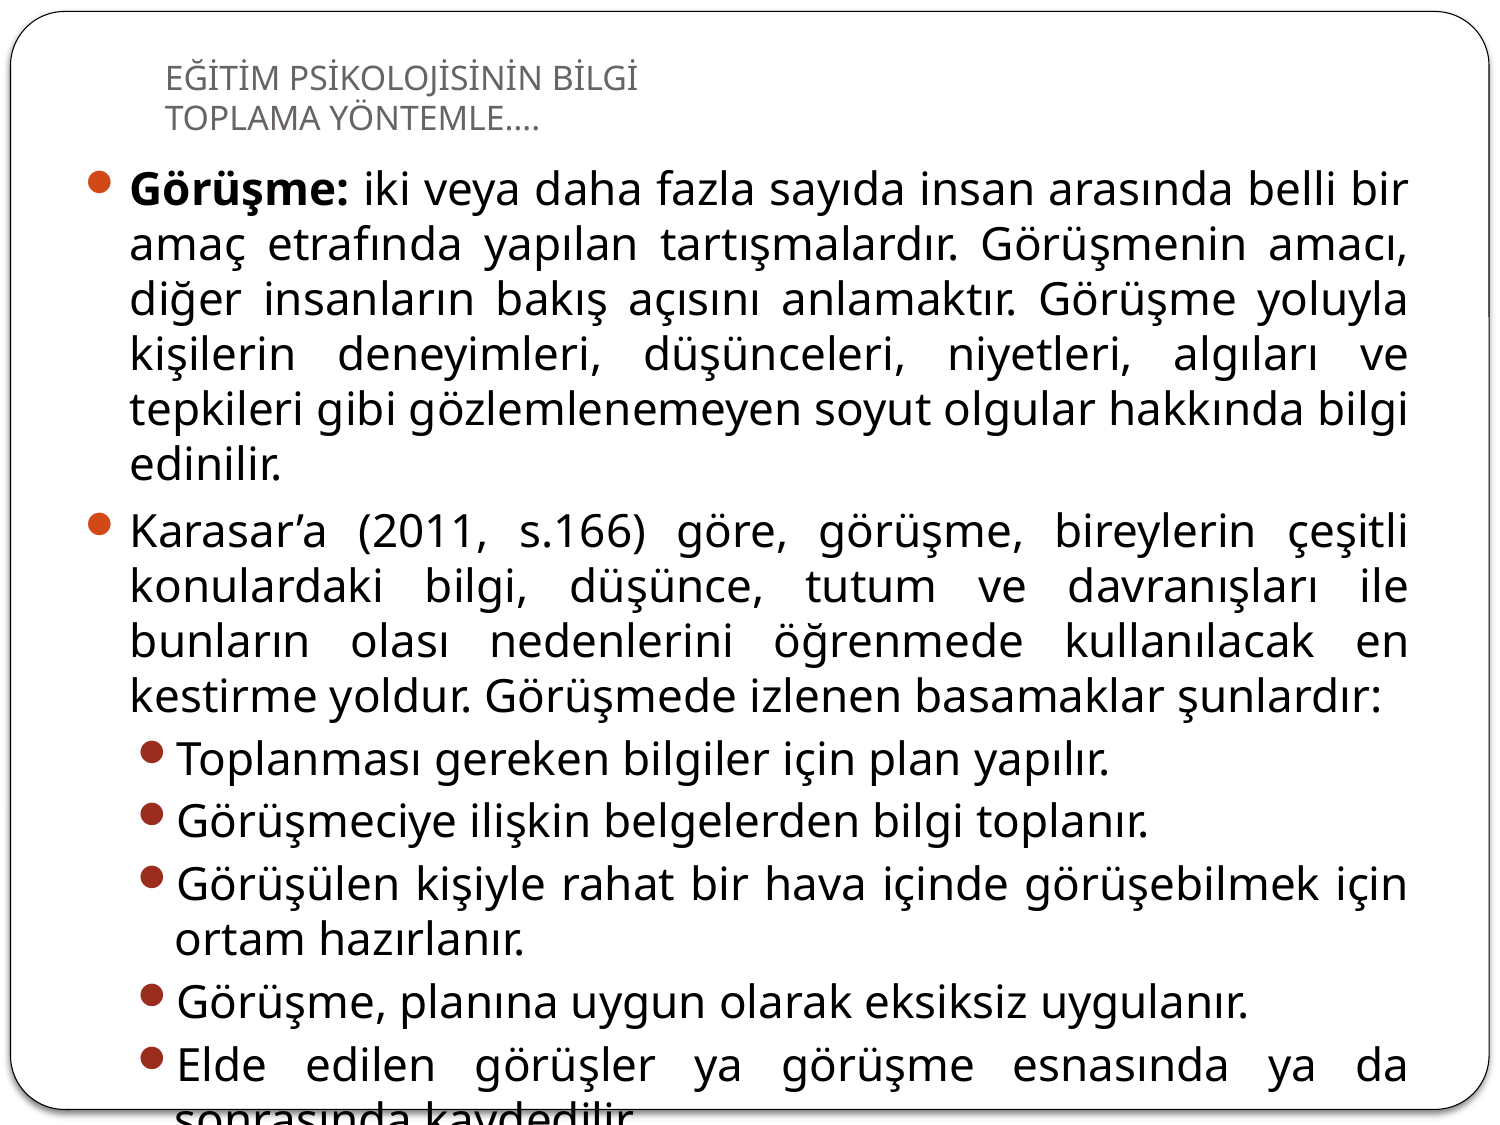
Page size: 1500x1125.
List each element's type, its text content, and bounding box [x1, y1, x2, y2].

title EĞİTİM PSİKOLOJİSİNİN BİLGİ TOPLAMA YÖNTEMLE…. [150, 45, 657, 152]
list Görüşme: iki veya daha fazla sayıda insan arasında belli bir amaç etrafında yapılan tartışmalardır. Görüşmenin amacı, diğer insanların bakış açısını anlamaktır. Görüşme yoluyla kişilerin deneyimleri, düşünceleri, niyetleri, algıları ve tepkileri gibi gözlemlenemeyen soyut olgular hakkında bilgi edinilir. Karasar’a (2011, s.166) göre, görüşme, bireylerin çeşitli konulardaki bilgi, düşünce, tutum ve davranışları ile bunların olası nedenlerini öğrenmede kullanılacak en kestirme yoldur. Görüşmede izlenen basamaklar şunlardır: Toplanması gereken bilgiler için plan yapılır. Görüşmeciye ilişkin belgelerden bilgi toplanır. Görüşülen kişiyle rahat bir hava içinde görüşebilmek için ortam hazırlanır. Görüşme, planına uygun olarak eksiksiz uygulanır. Elde edilen görüşler ya görüşme esnasında ya da sonrasında kaydedilir. Belgelerden elde edilen ile görüşmeden elde edilen veriler birleştirilir, yorumlanır ve değerlendirilir. [70, 152, 1425, 1067]
